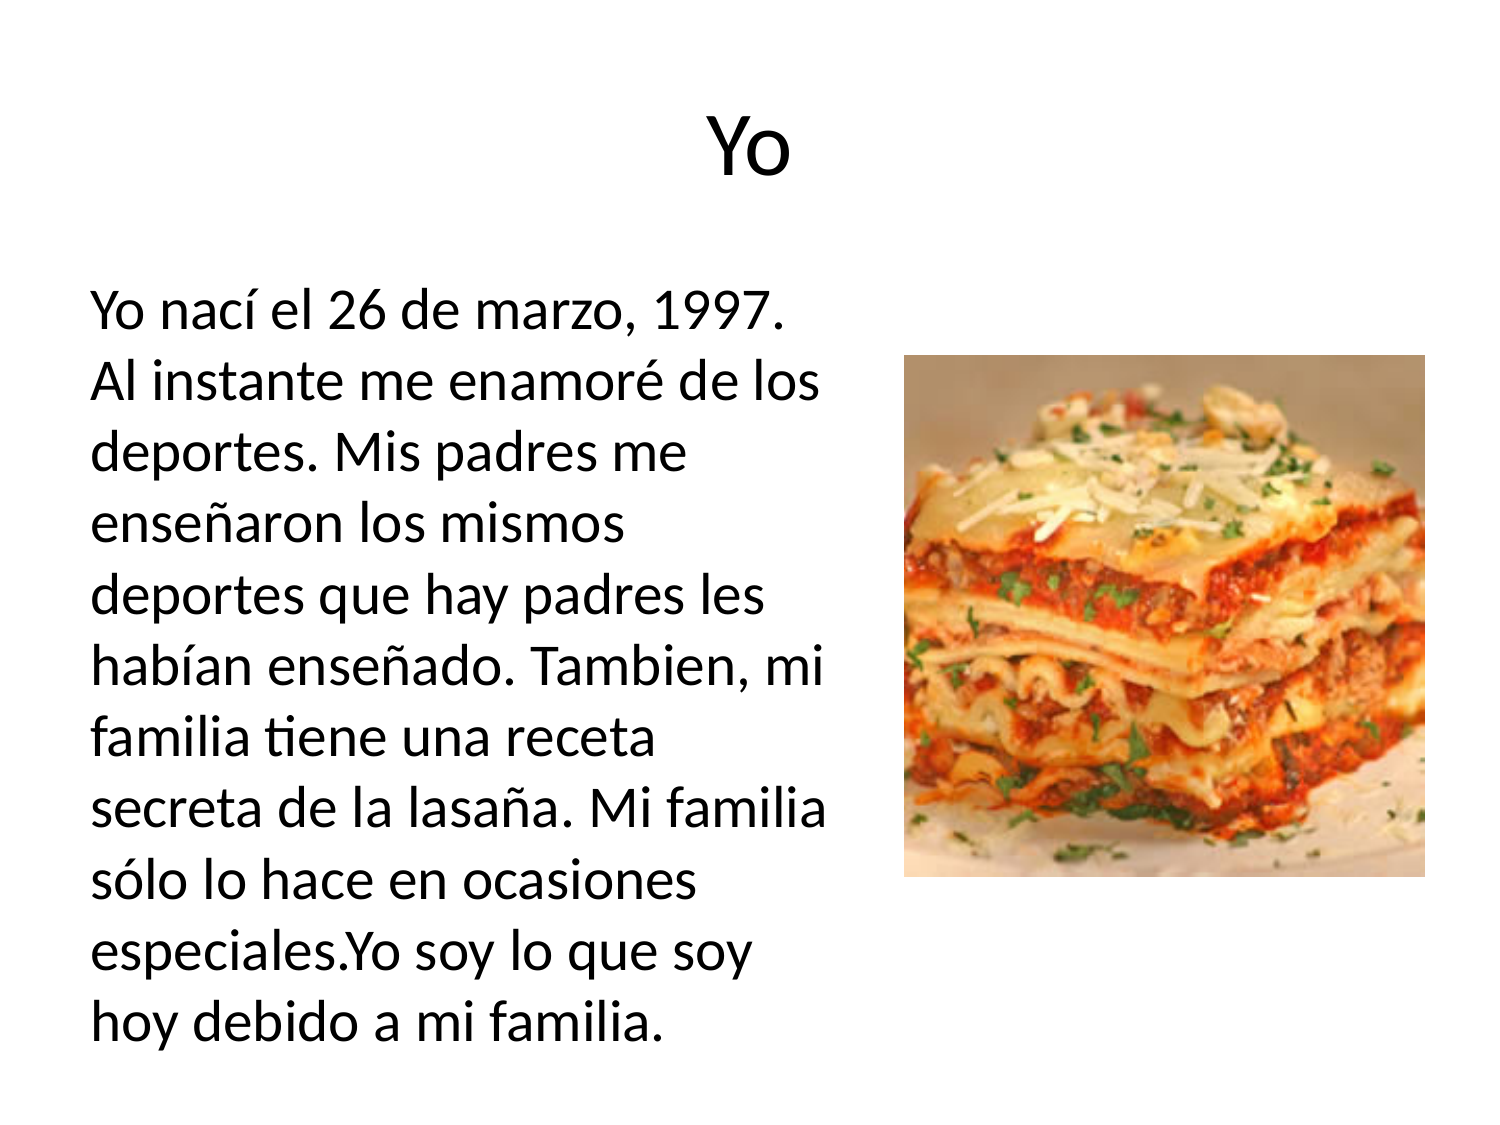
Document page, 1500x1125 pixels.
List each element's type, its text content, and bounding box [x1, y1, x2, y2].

list Yo nací el 26 de marzo, 1997. Al instante me enamoré de los deportes. Mis padres me enseñaron los mismos deportes que hay padres les habían enseñado. Tambien, mi familia tiene una receta secreta de la lasaña. Mi familia sólo lo hace en ocasiones especiales.Yo soy lo que soy hoy debido a mi familia. [75, 262, 849, 1083]
title Yo [75, 45, 1425, 233]
picture [903, 355, 1426, 877]
